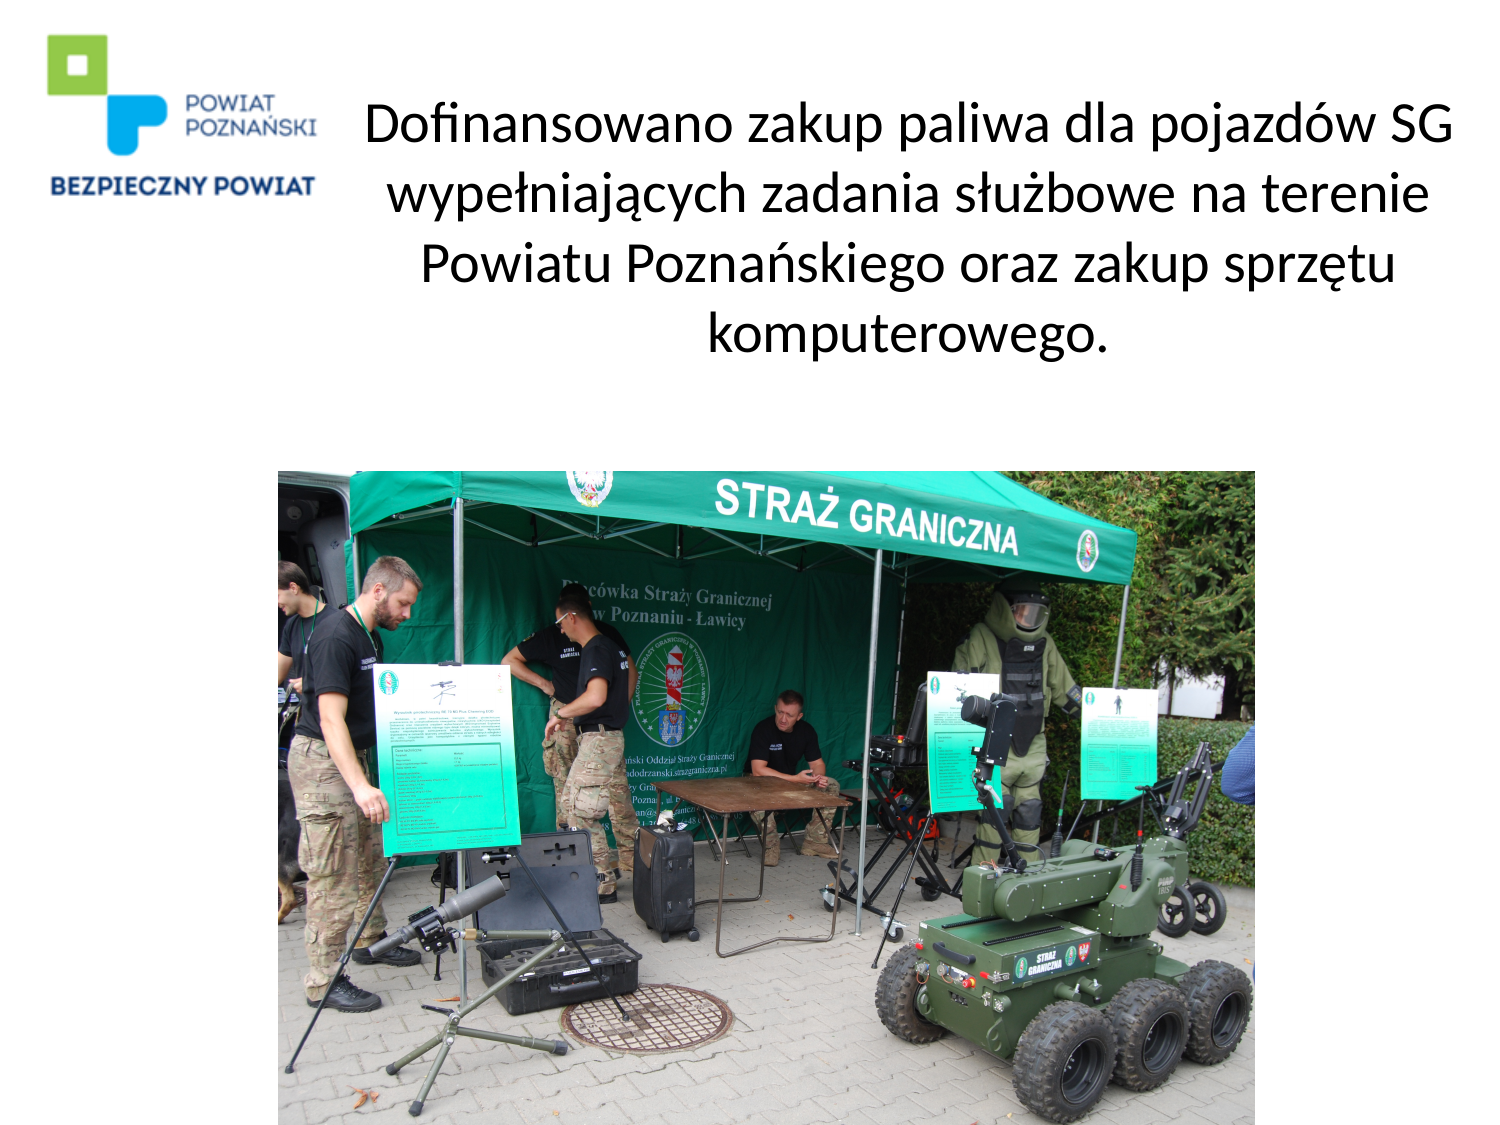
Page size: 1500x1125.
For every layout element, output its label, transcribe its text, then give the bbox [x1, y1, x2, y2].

picture [0, 29, 363, 203]
picture [278, 471, 1255, 1125]
list Dofinansowano zakup paliwa dla pojazdów SG wypełniających zadania służbowe na terenie Powiatu Poznańskiego oraz zakup sprzętu komputerowego. [338, 76, 1480, 494]
